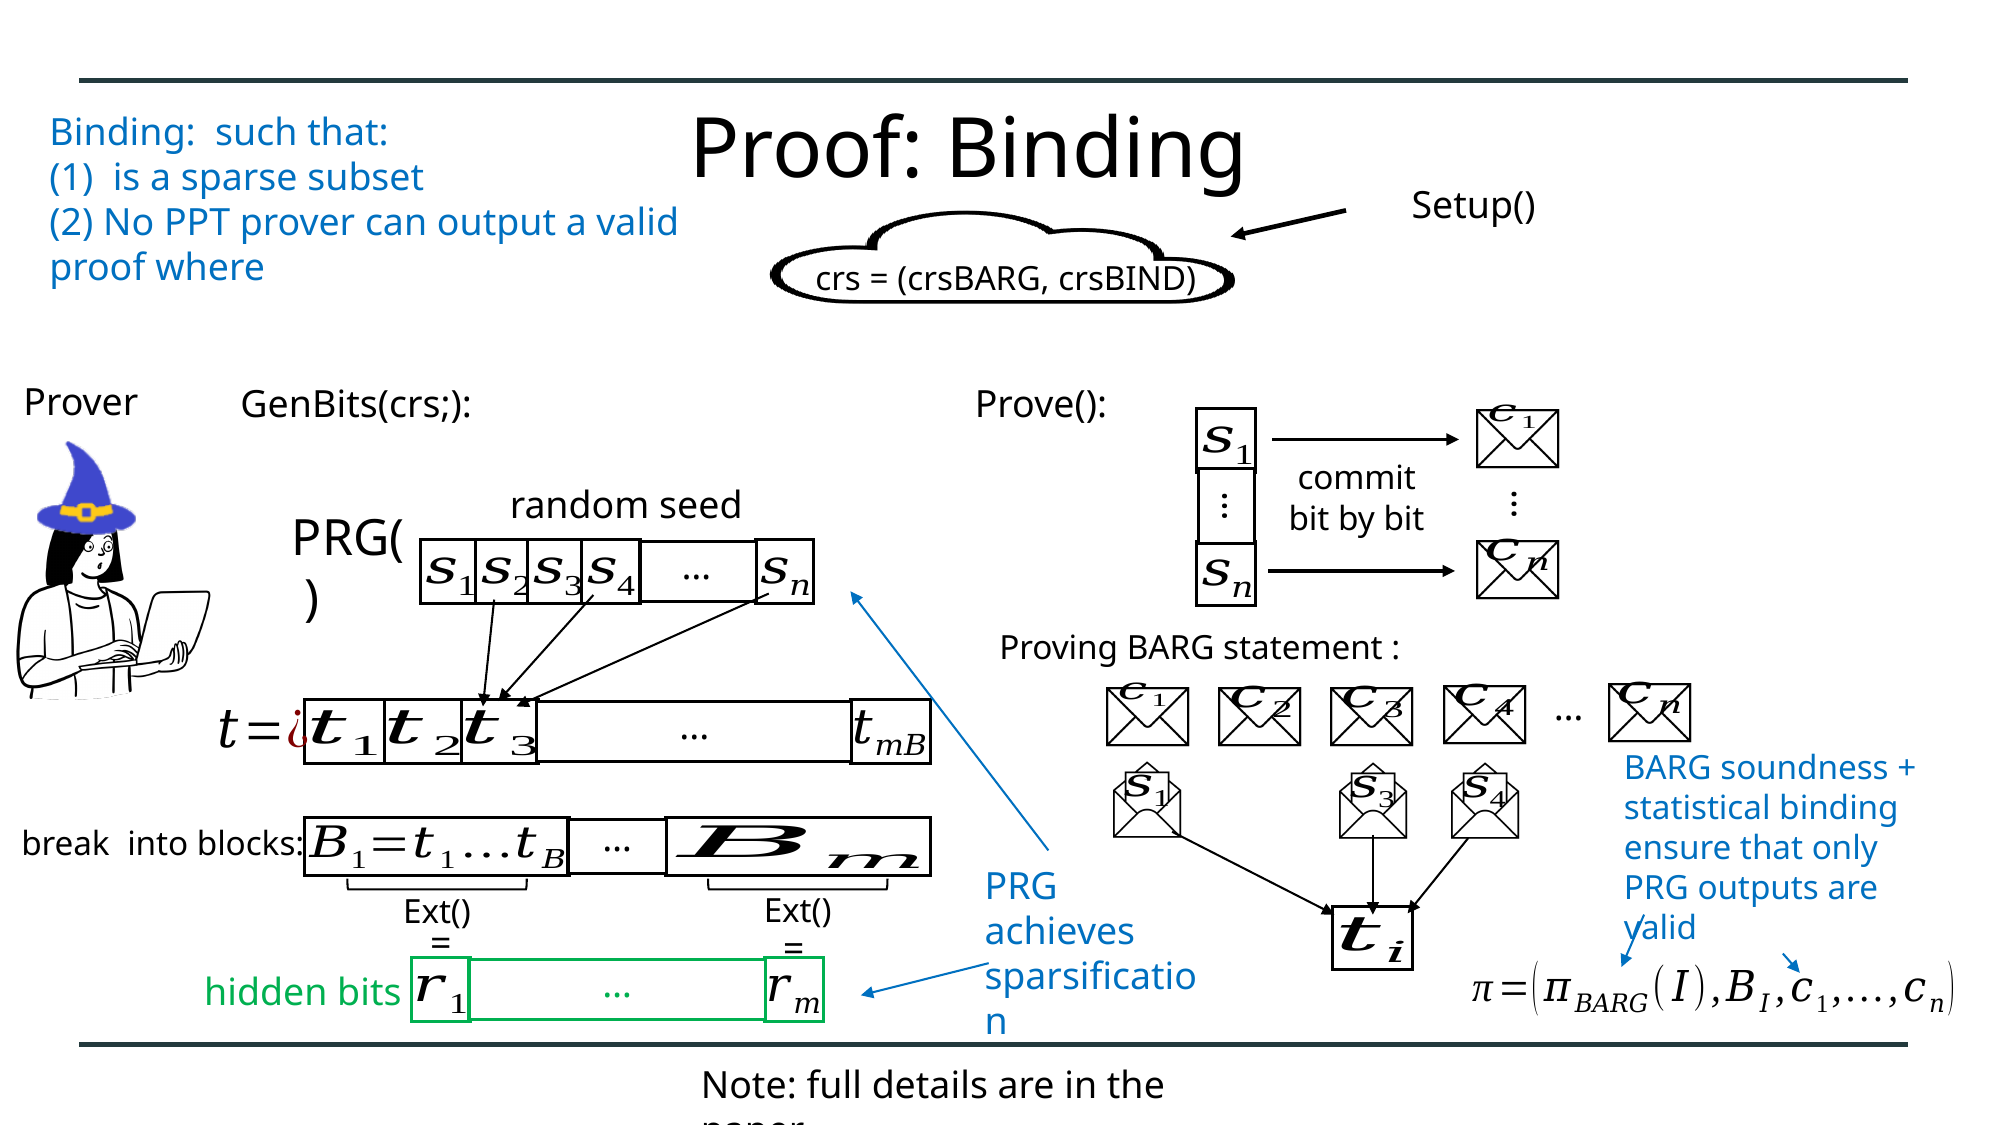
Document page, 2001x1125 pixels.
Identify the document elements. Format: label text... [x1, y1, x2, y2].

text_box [1319, 664, 1424, 769]
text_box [306, 701, 850, 762]
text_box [1095, 664, 1200, 769]
text_box PRG achieves sparsification [969, 854, 1232, 1050]
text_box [1621, 914, 1645, 967]
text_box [1207, 664, 1312, 769]
text_box [346, 878, 528, 890]
text_box hidden bits [189, 960, 417, 1021]
text_box = [415, 912, 467, 959]
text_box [1407, 838, 1469, 914]
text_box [1172, 831, 1335, 915]
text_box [1782, 915, 1800, 973]
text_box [516, 593, 769, 707]
text_box BARG soundness + statistical binding ensure that only PRG outputs are valid [1609, 739, 1957, 954]
text_box Prover [8, 370, 154, 431]
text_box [1442, 758, 1528, 844]
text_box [1465, 386, 1570, 491]
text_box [306, 819, 929, 874]
text_box commit bit by bit [1263, 449, 1450, 544]
title Proof: Binding [96, 64, 1842, 226]
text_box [850, 591, 1049, 851]
text_box … [1481, 491, 1550, 517]
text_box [1432, 662, 1537, 767]
text_box … [1539, 682, 1597, 751]
text_box = [768, 920, 820, 959]
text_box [860, 963, 989, 996]
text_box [1465, 517, 1570, 622]
text_box [707, 878, 889, 890]
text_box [1104, 757, 1190, 843]
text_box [276, 474, 853, 603]
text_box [1330, 758, 1416, 844]
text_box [498, 594, 516, 702]
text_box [11, 440, 216, 705]
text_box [1597, 660, 1702, 765]
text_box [739, 164, 1602, 350]
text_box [1198, 409, 1255, 605]
text_box Note: full details are in the paper [686, 1053, 1252, 1125]
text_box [412, 959, 823, 1020]
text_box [482, 599, 495, 707]
